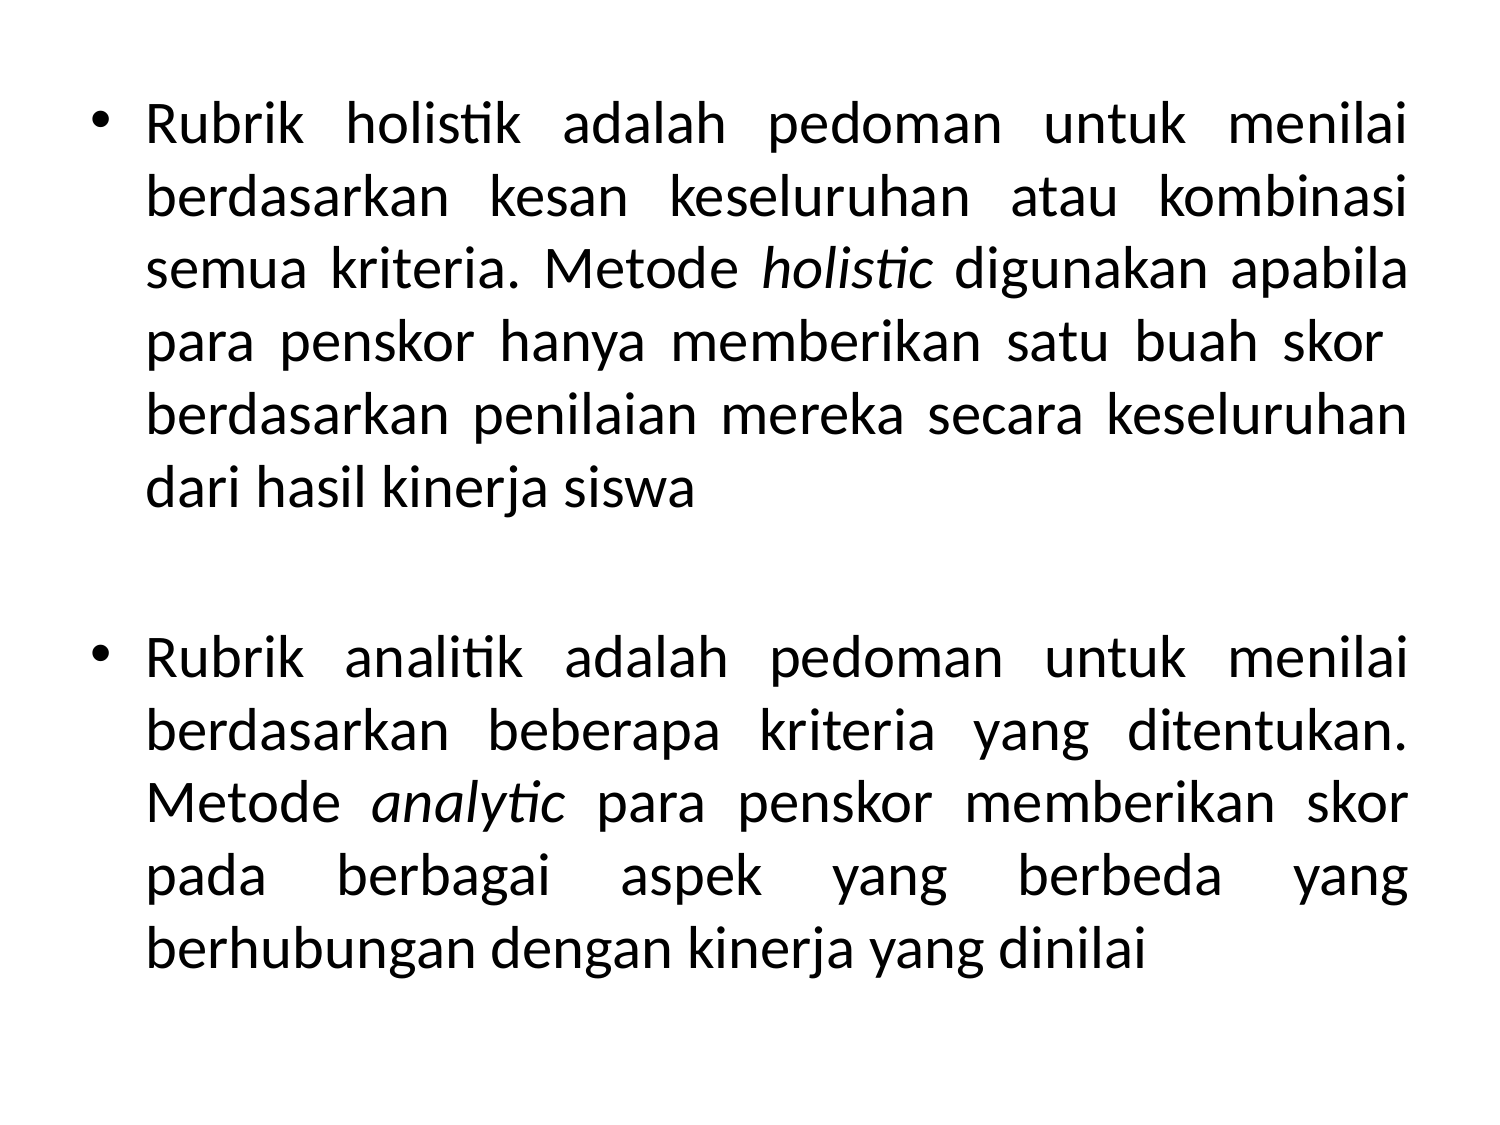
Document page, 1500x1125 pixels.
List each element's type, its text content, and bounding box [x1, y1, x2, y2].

list Rubrik holistik adalah pedoman untuk menilai berdasarkan kesan keseluruhan atau kombinasi semua kriteria. Metode holistic digunakan apabila para penskor hanya memberikan satu buah skor berdasarkan penilaian mereka secara keseluruhan dari hasil kinerja siswa Rubrik analitik adalah pedoman untuk menilai berdasarkan beberapa kriteria yang ditentukan. Metode analytic para penskor memberikan skor pada berbagai aspek yang berbeda yang berhubungan dengan kinerja yang dinilai [75, 75, 1425, 1005]
